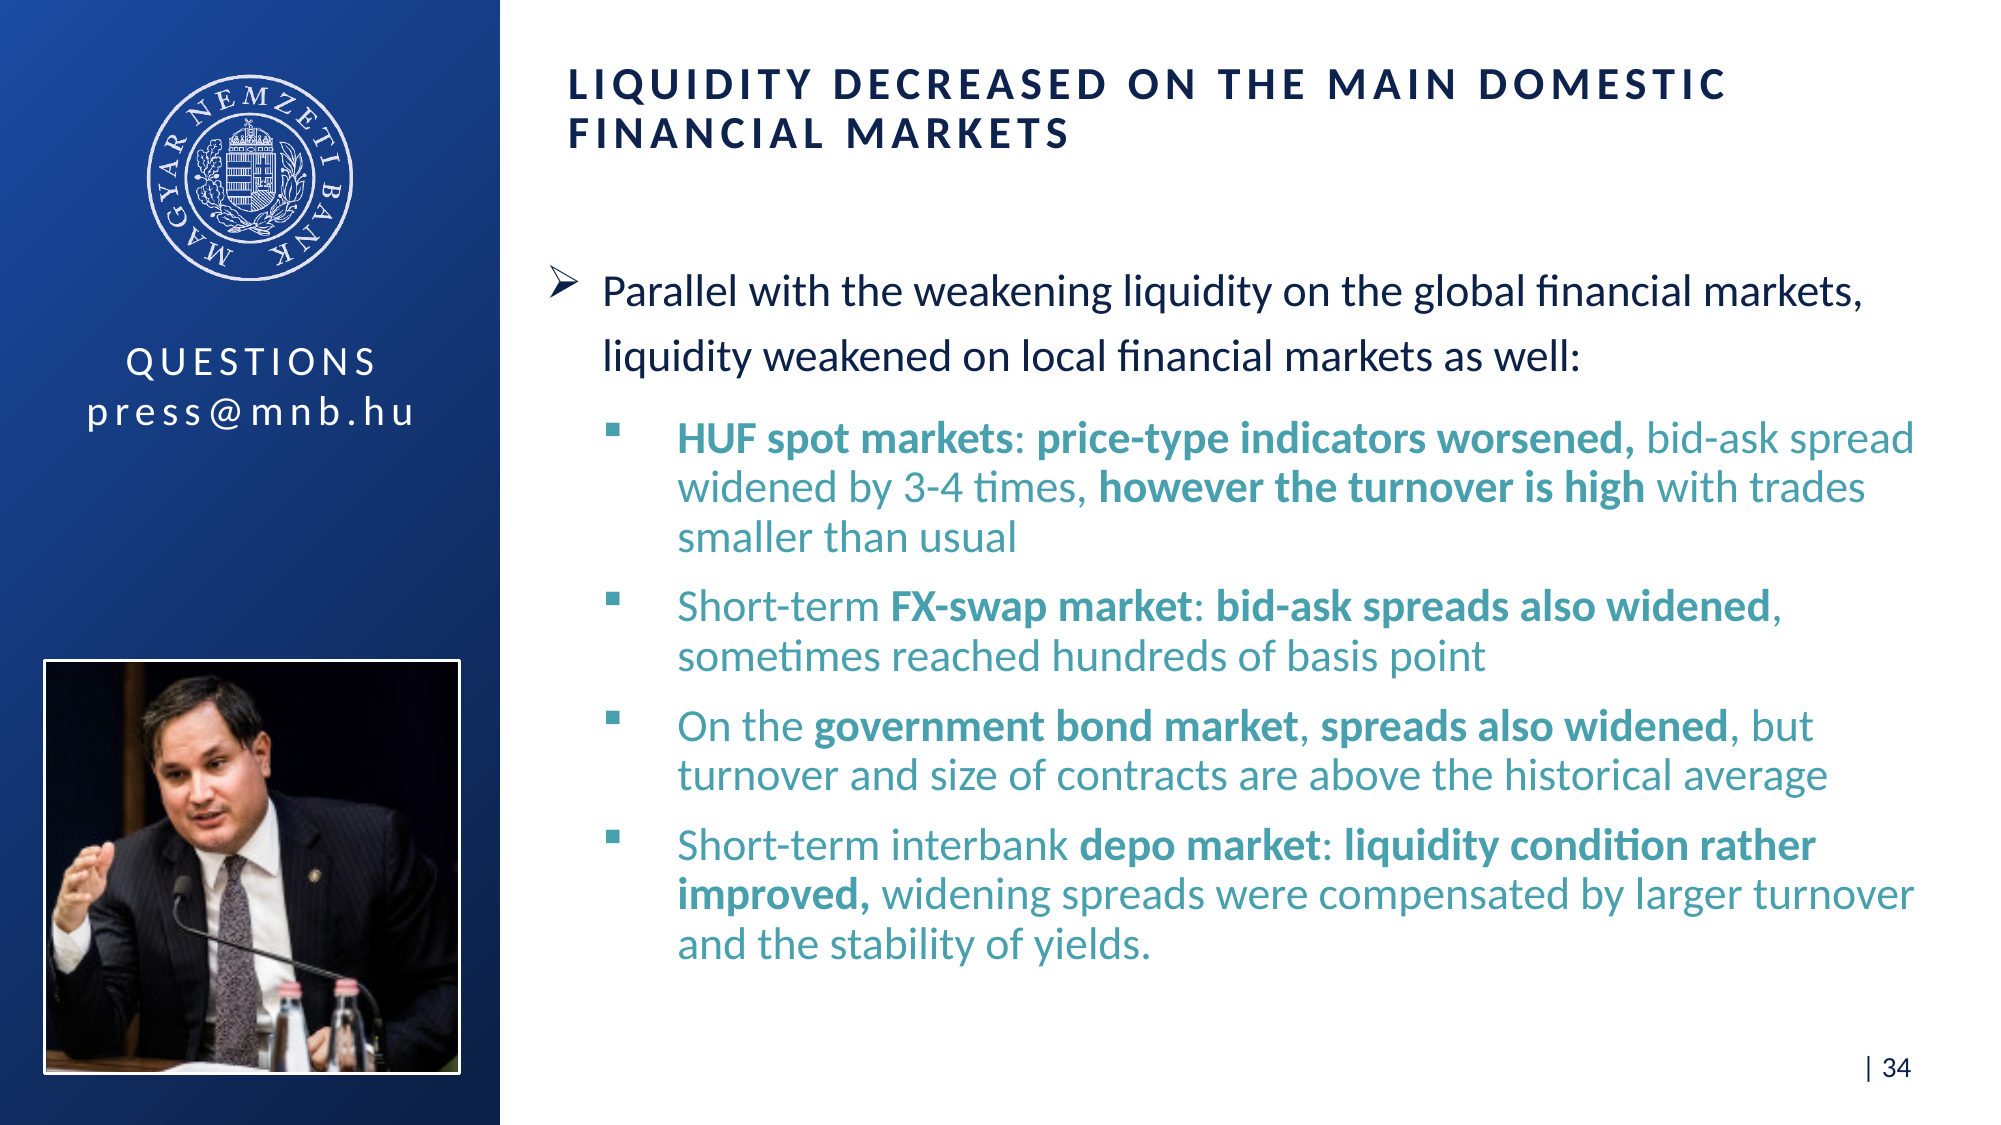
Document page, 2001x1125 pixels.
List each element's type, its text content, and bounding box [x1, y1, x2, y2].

title Liquidity decreased on the main domestic financial markets [556, 50, 1982, 168]
text_box Parallel with the weakening liquidity on the global financial markets, liquidity weakened on local financial markets as well: HUF spot markets: price-type indicators worsened, bid-ask spread widened by 3-4 times, however the turnover is high with trades smaller than usual Short-term FX-swap market: bid-ask spreads also widened, sometimes reached hundreds of basis point On the government bond market, spreads also widened, but turnover and size of contracts are above the historical average Short-term interbank depo market: liquidity condition rather improved, widening spreads were compensated by larger turnover and the stability of yields. [531, 185, 1982, 1033]
picture [46, 661, 458, 1072]
